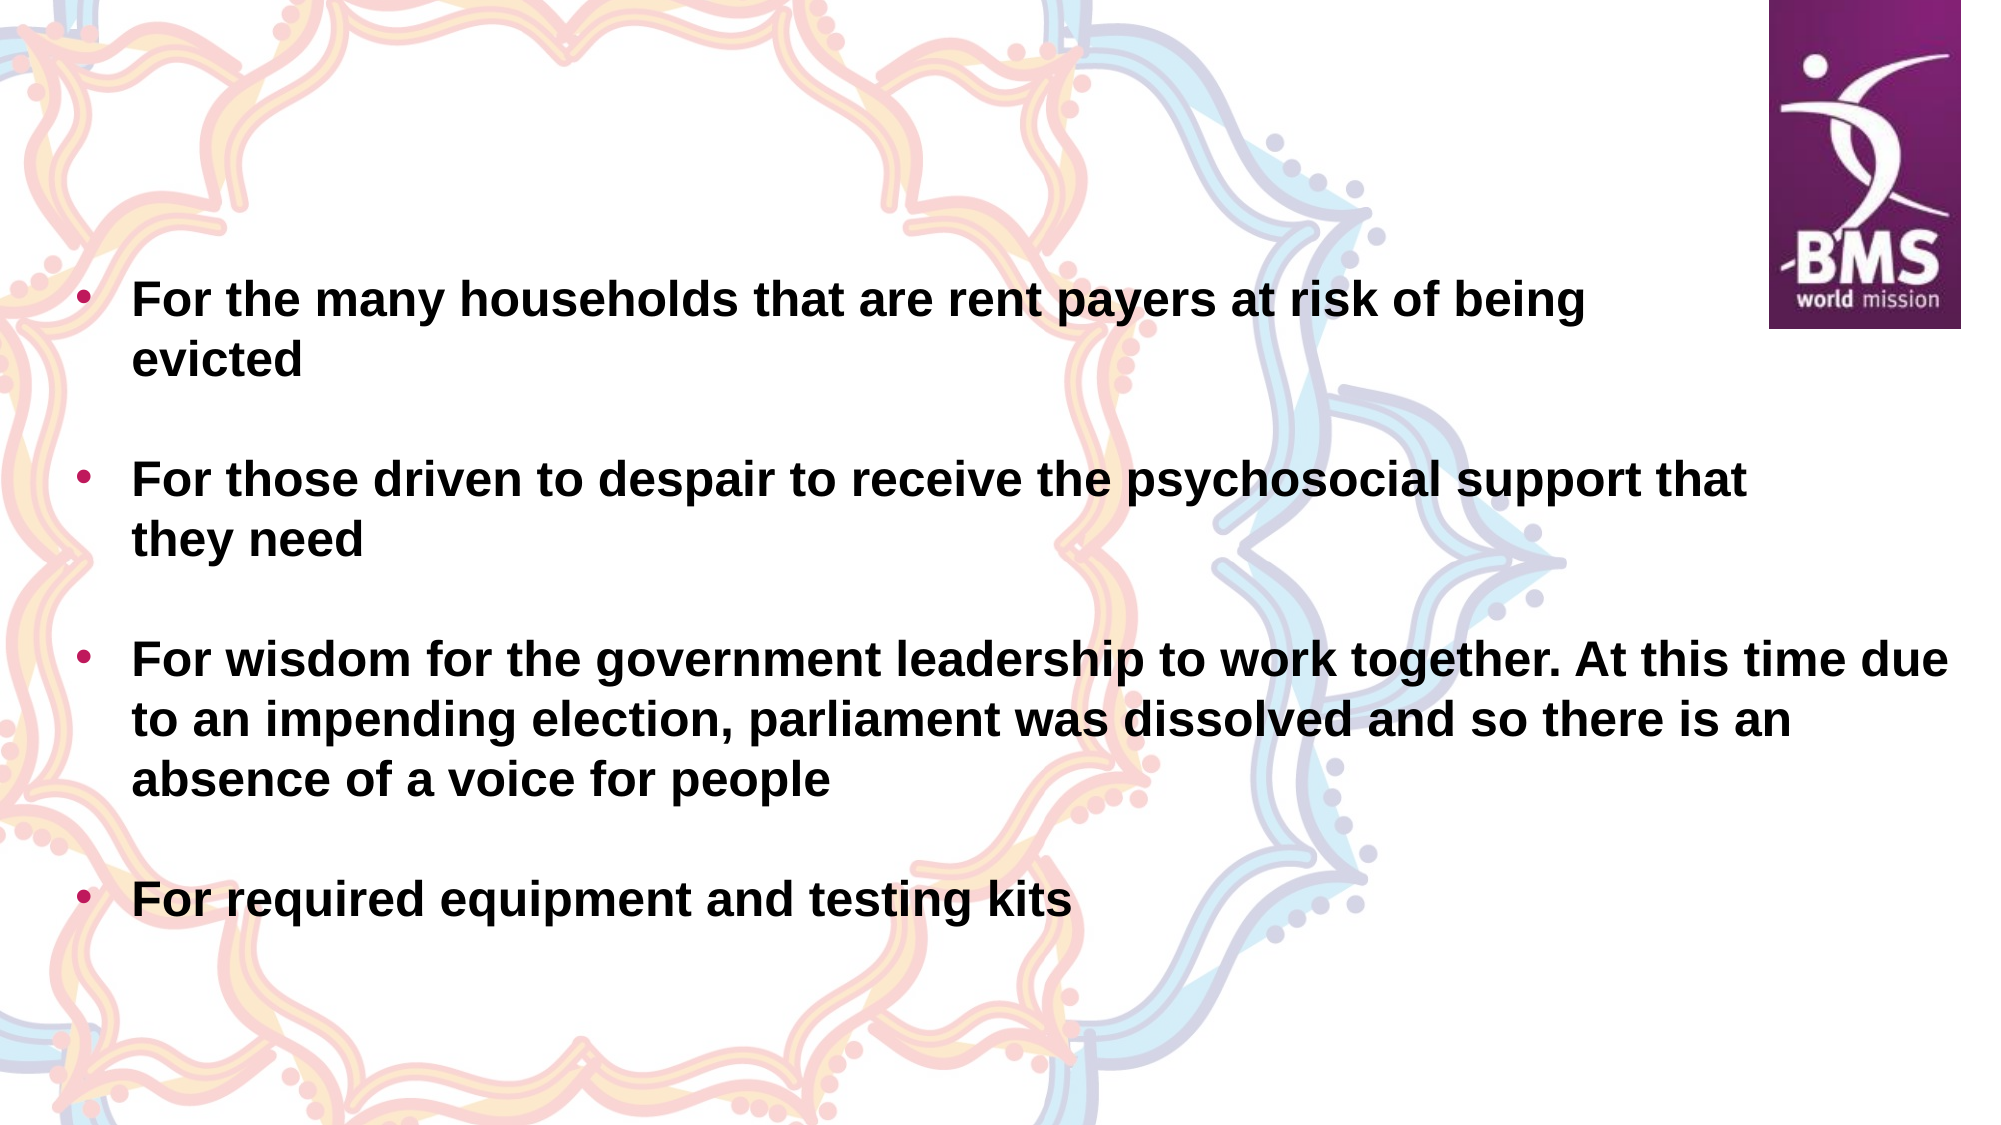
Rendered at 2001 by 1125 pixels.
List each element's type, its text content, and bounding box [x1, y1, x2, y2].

picture [1769, 0, 1961, 329]
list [0, 0, 1567, 1125]
text_box For the many households that are rent payers at risk of being evicted For those driven to despair to receive the psychosocial support that they need For wisdom for the government leadership to work together. At this time due to an impending election, parliament was dissolved and so there is an absence of a voice for people For required equipment and testing kits [1567, 258, 2000, 1014]
